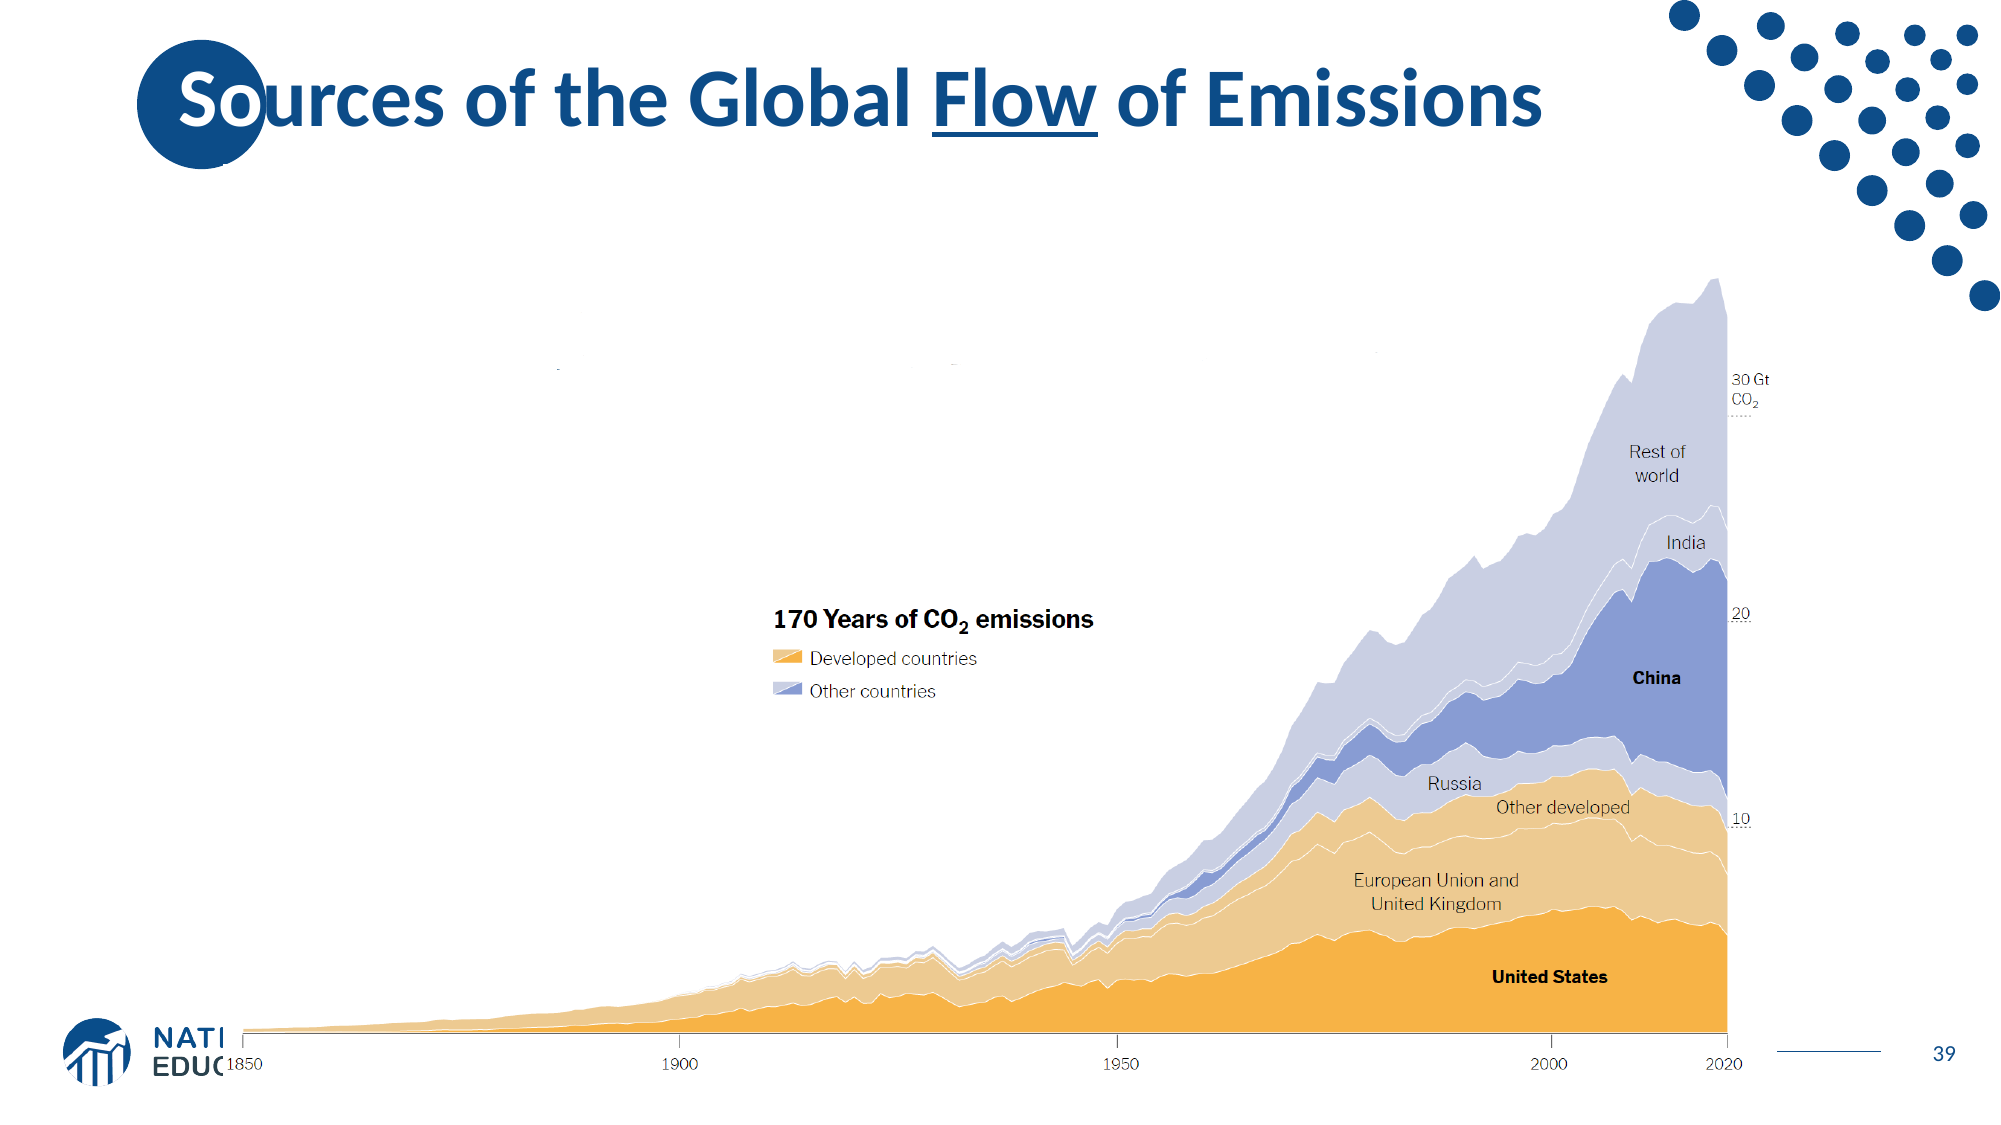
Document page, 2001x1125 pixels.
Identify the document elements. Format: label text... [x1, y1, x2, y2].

slide_number 39 [1521, 1022, 1972, 1082]
picture [55, 164, 1777, 1091]
title Sources of the Global Flow of Emissions [145, 35, 1871, 253]
